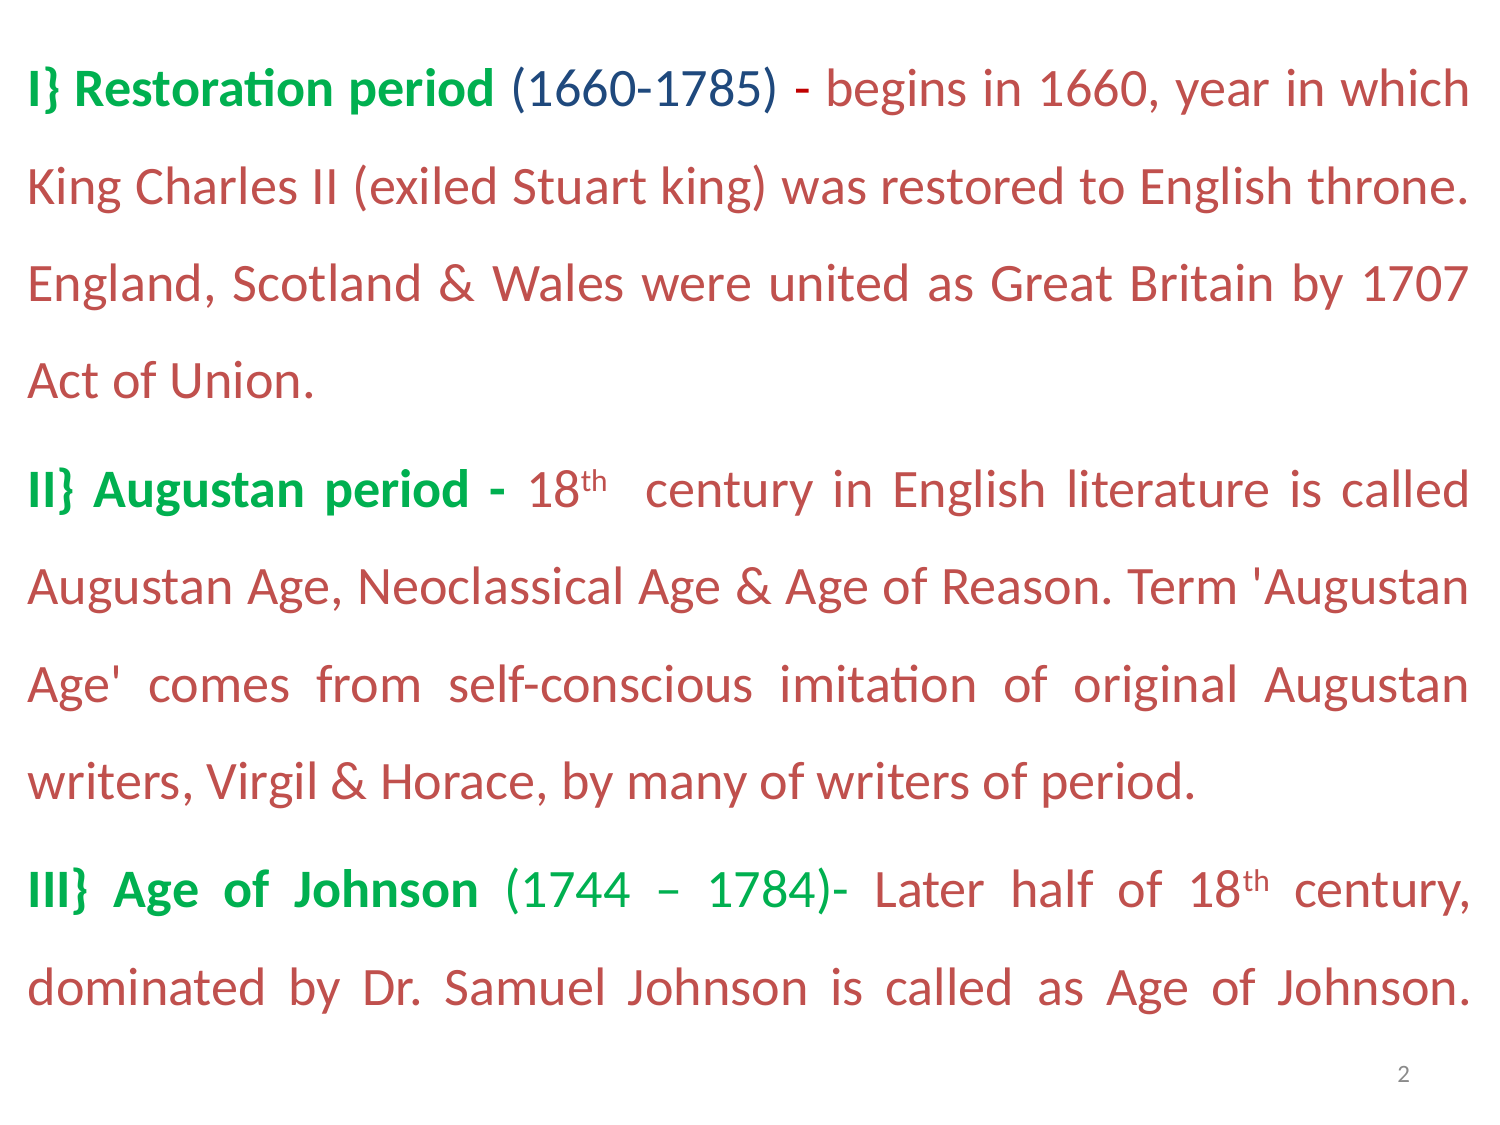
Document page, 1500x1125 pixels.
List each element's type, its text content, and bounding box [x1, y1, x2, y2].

subtitle I} Restoration period (1660-1785) - begins in 1660, year in which King Charles II (exiled Stuart king) was restored to English throne. England, Scotland & Wales were united as Great Britain by 1707 Act of Union. II} Augustan period - 18th century in English literature is called Augustan Age, Neoclassical Age & Age of Reason. Term 'Augustan Age' comes from self-conscious imitation of original Augustan writers, Virgil & Horace, by many of writers of period. III} Age of Johnson (1744 – 1784)- Later half of 18th century, dominated by Dr. Samuel Johnson is called as Age of Johnson. [12, 12, 1488, 1113]
slide_number 2 [1074, 1042, 1425, 1103]
